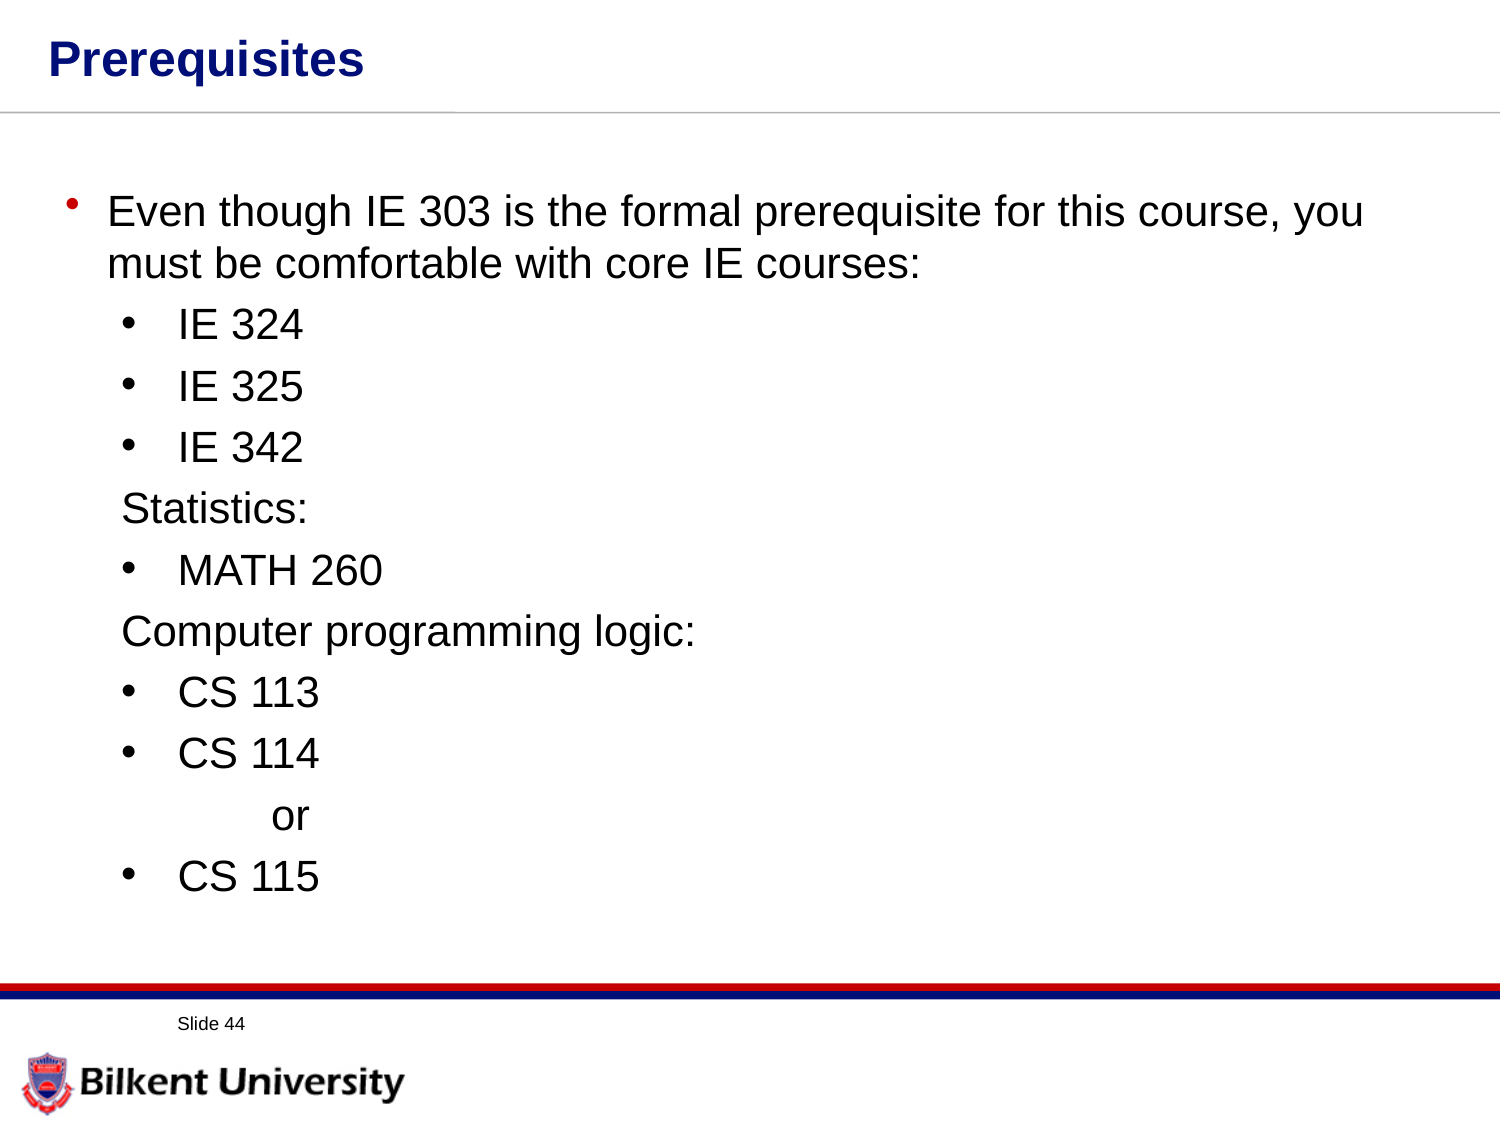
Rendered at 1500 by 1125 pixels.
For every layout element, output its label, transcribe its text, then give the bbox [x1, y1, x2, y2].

title Prerequisites [33, 0, 1201, 151]
picture [10, 1043, 422, 1125]
list Even though IE 303 is the formal prerequisite for this course, you must be comfortable with core IE courses: IE 324 IE 325 IE 342 Statistics: MATH 260 Computer programming logic: CS 113 CS 114 or CS 115 [49, 174, 1417, 938]
